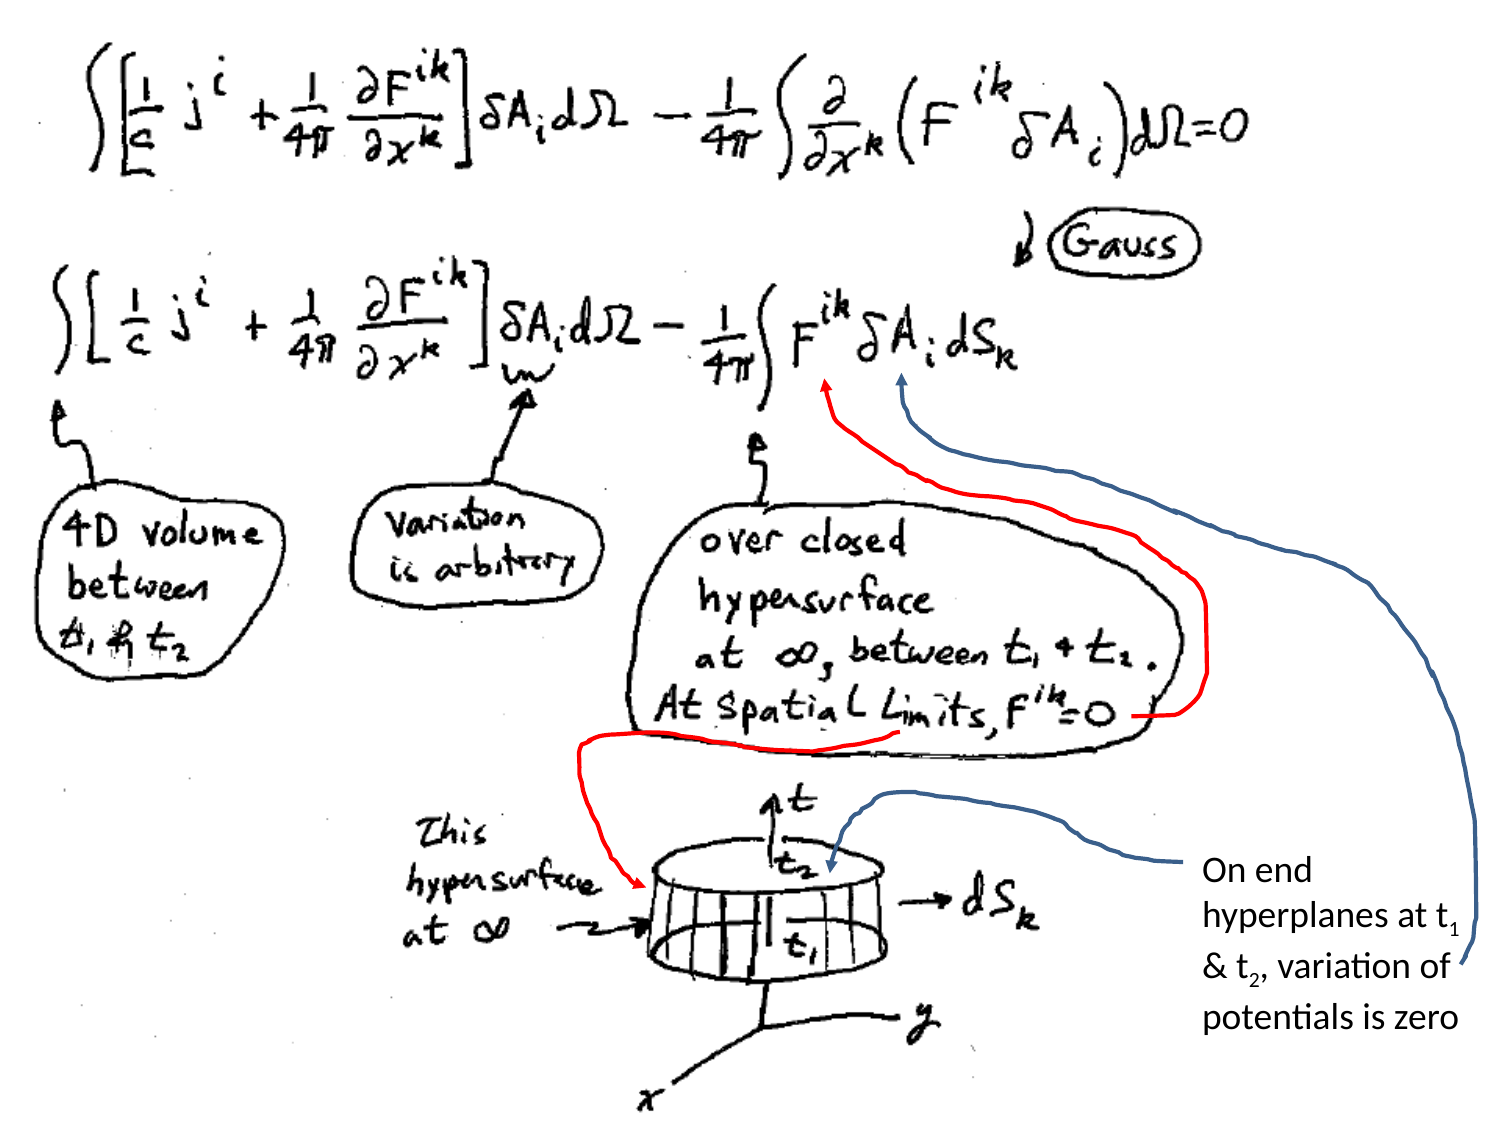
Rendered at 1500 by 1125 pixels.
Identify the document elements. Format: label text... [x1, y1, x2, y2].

picture [0, 13, 1254, 1122]
text_box [1256, 539, 1479, 966]
text_box On end hyperplanes at t1 & t2, variation of potentials is zero [1256, 837, 1475, 1045]
